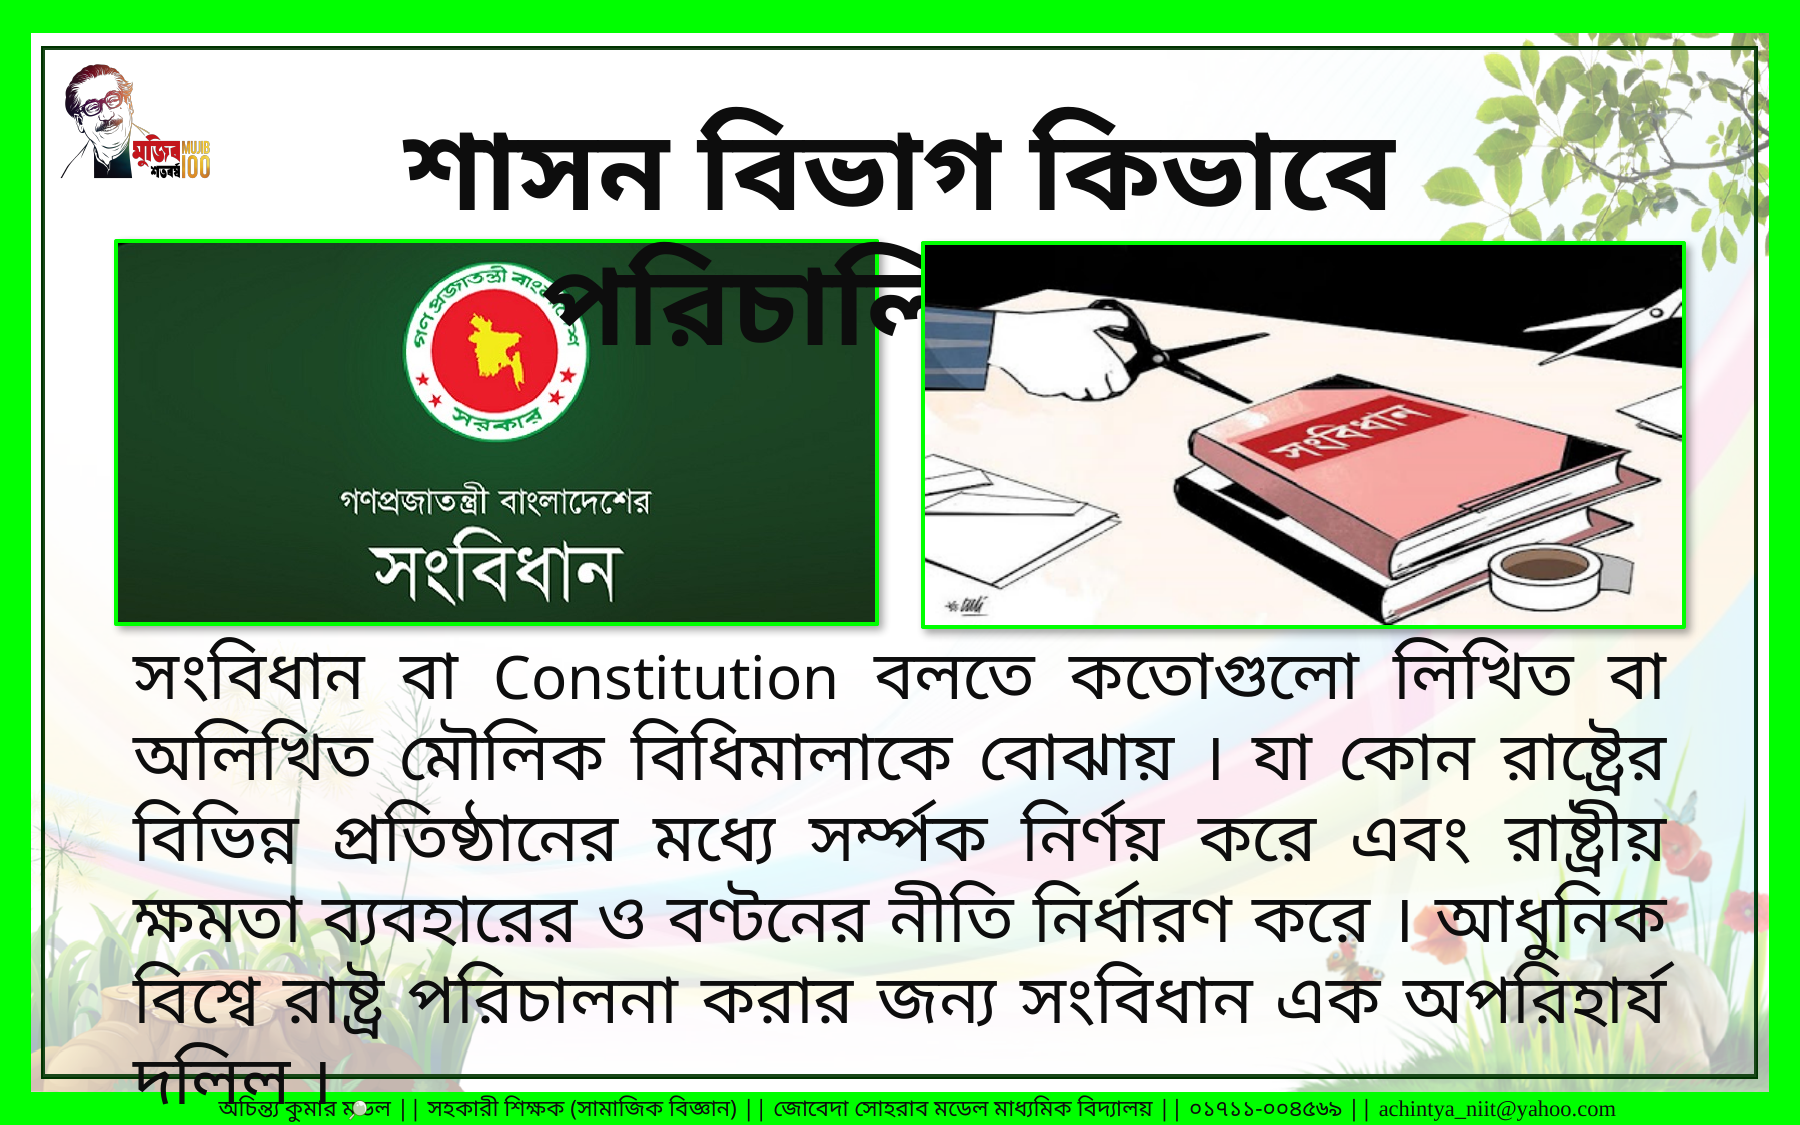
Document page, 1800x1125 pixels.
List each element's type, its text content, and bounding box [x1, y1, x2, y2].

text_box সংবিধান বা Constitution বলতে কতোগুলো লিখিত বা অলিখিত মৌলিক বিধিমালাকে বোঝায় । যা কোন রাষ্ট্রের বিভিন্ন প্রতিষ্ঠানের মধ্যে সর্ম্পক নির্ণয় করে এবং রাষ্ট্রীয় ক্ষমতা ব্যবহারের ও বণ্টনের নীতি নির্ধারণ করে । আধুনিক বিশ্বে রাষ্ট্র পরিচালনা করার জন্য সংবিধান এক অপরিহার্য দলিল । [118, 624, 1682, 1125]
picture [118, 242, 876, 623]
picture [924, 245, 1682, 625]
text_box শাসন বিভাগ কিভাবে পরিচালিত হয়? [199, 90, 1601, 376]
picture [45, 51, 225, 191]
